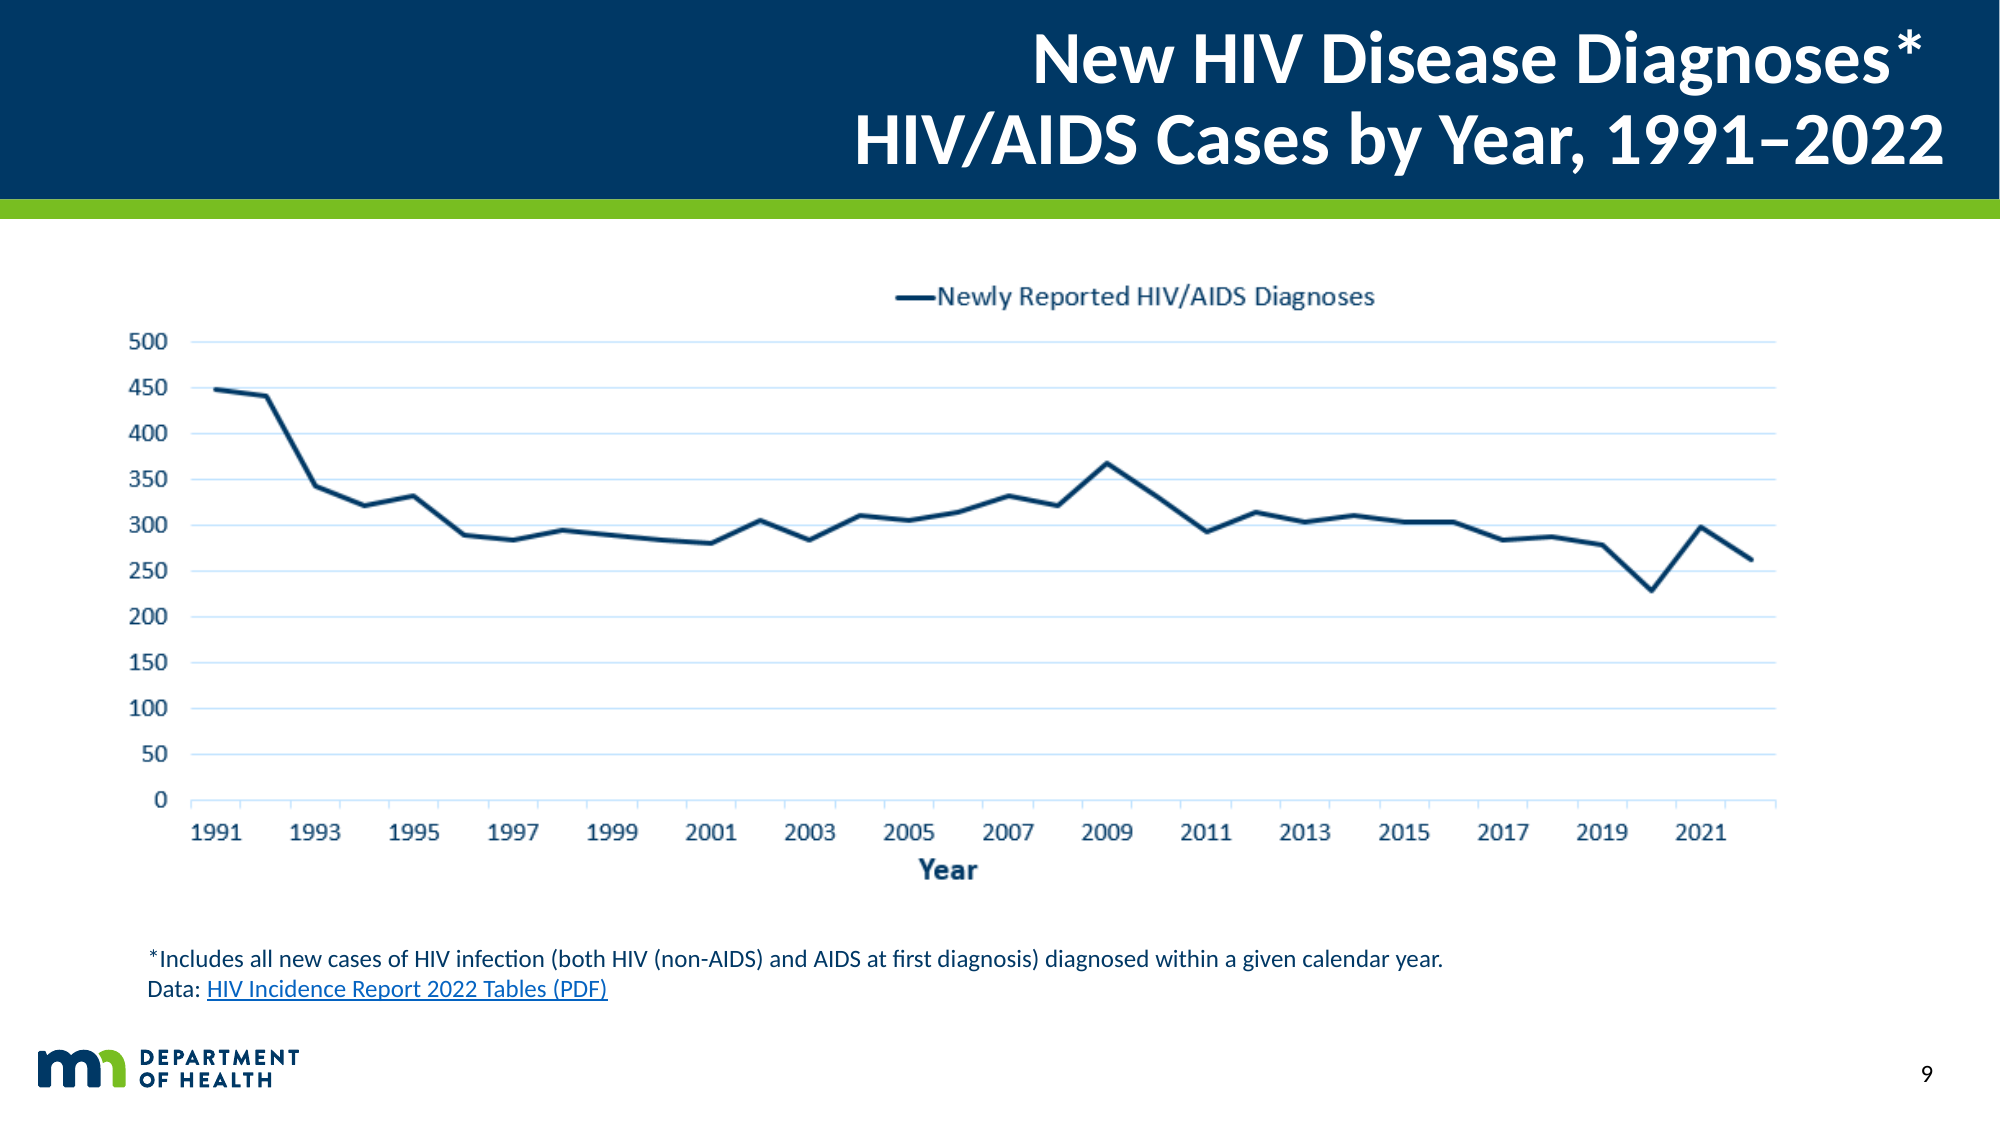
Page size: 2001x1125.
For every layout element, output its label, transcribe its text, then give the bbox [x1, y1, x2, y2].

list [117, 281, 1795, 894]
slide_number 9 [1708, 1042, 1949, 1103]
list *Includes all new cases of HIV infection (both HIV (non-AIDS) and AIDS at first diagnosis) diagnosed within a given calendar year. Data: HIV Incidence Report 2022 Tables (PDF) [117, 893, 1949, 1012]
title New HIV Disease Diagnoses* HIV/AIDS Cases by Year, 1991–2022 [0, 0, 1947, 200]
